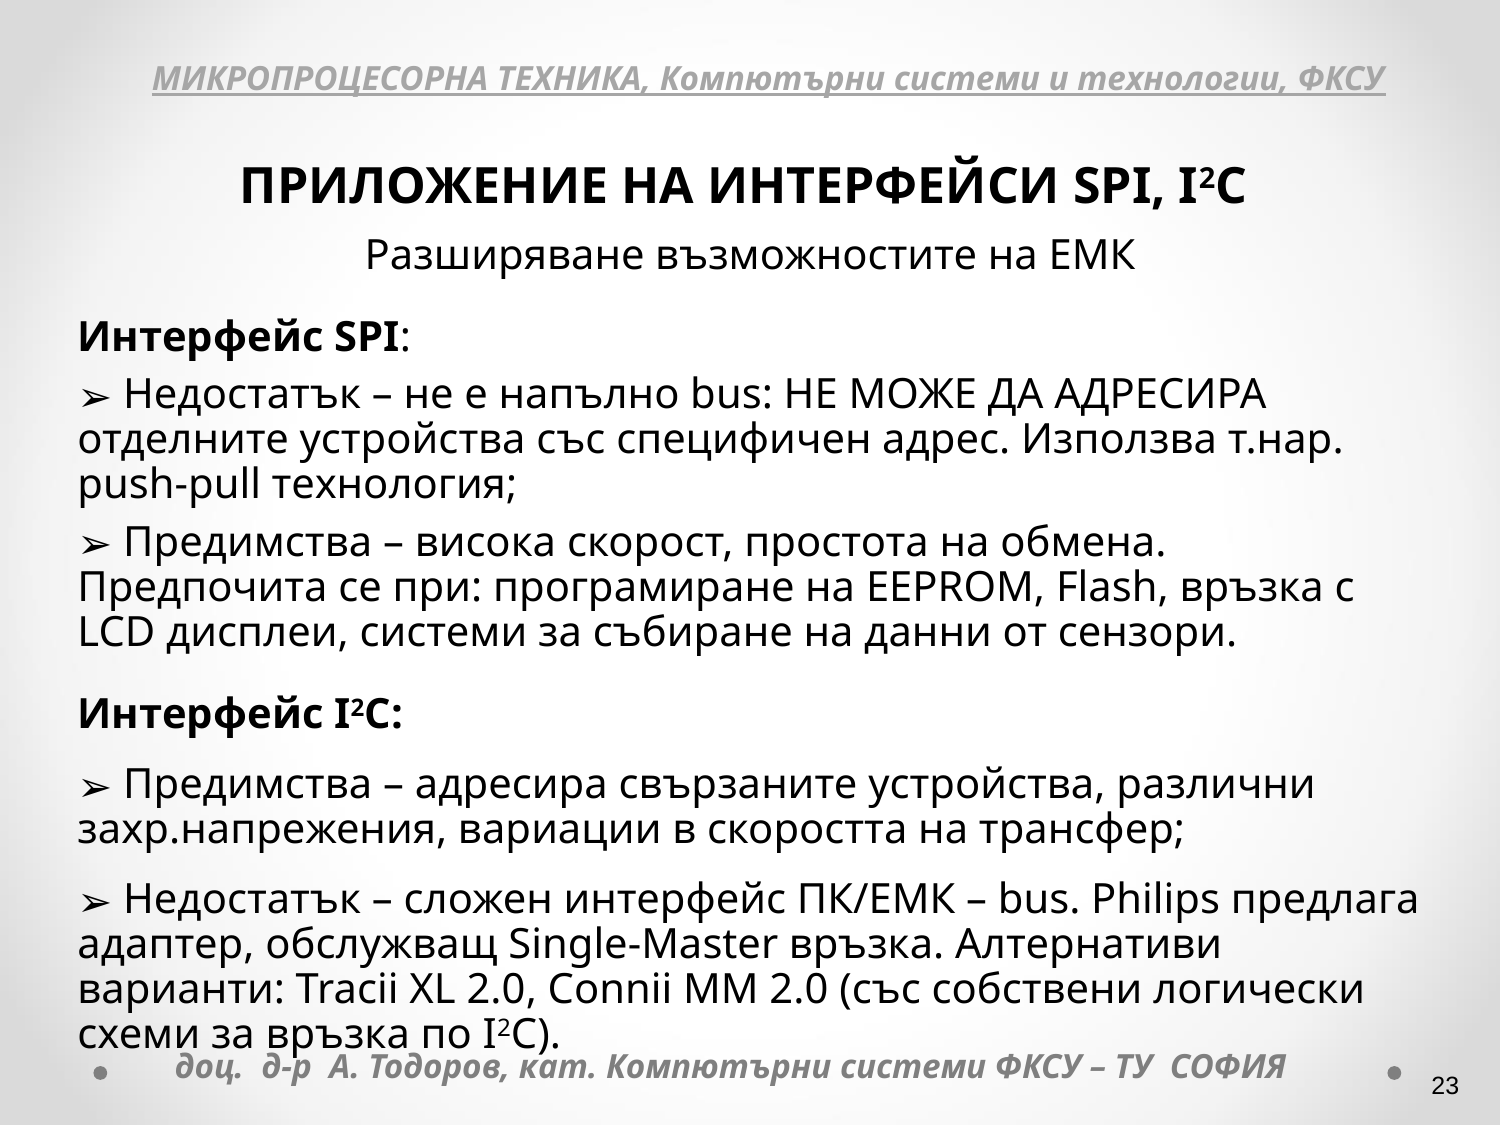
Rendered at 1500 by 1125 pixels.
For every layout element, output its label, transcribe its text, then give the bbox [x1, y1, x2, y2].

picture [0, 0, 1500, 1125]
text_box доц. д-р А. Тодоров, кат. Компютърни системи ФКСУ – ТУ СОФИЯ [75, 1037, 1388, 1100]
subtitle ПРИЛОЖЕНИЕ НА ИНТЕРФЕЙСИ SPI, I2C Разширяване възможностите на ЕМК Интерфейс SPI: Недостатък – не е напълно bus: НЕ МОЖЕ ДА АДРЕСИРА отделните устройства със специфичен адрес. Използва т.нар. push-pull технология; Предимства – висока скорост, простота на обмена. Предпочита се при: програмиране на EEPROM, Flash, връзка с LCD дисплеи, системи за събиране на данни от сензори. Интерфейс I2C: Предимства – адресира свързаните устройства, различни захр.напрежения, вариации в скоростта на трансфер; Недостатък – сложен интерфейс ПК/ЕМК – bus. Philips предлага адаптер, обслужващ Single-Master връзка. Алтернативи варианти: Tracii XL 2.0, Connii MM 2.0 (със собствени логически схеми за връзка по I2C). [62, 112, 1438, 1075]
text_box МИКРОПРОЦЕСОРНА ТЕХНИКА, Компютърни системи и технологии, ФКСУ [75, 50, 1463, 100]
text_box ‹#› [1349, 1061, 1475, 1103]
